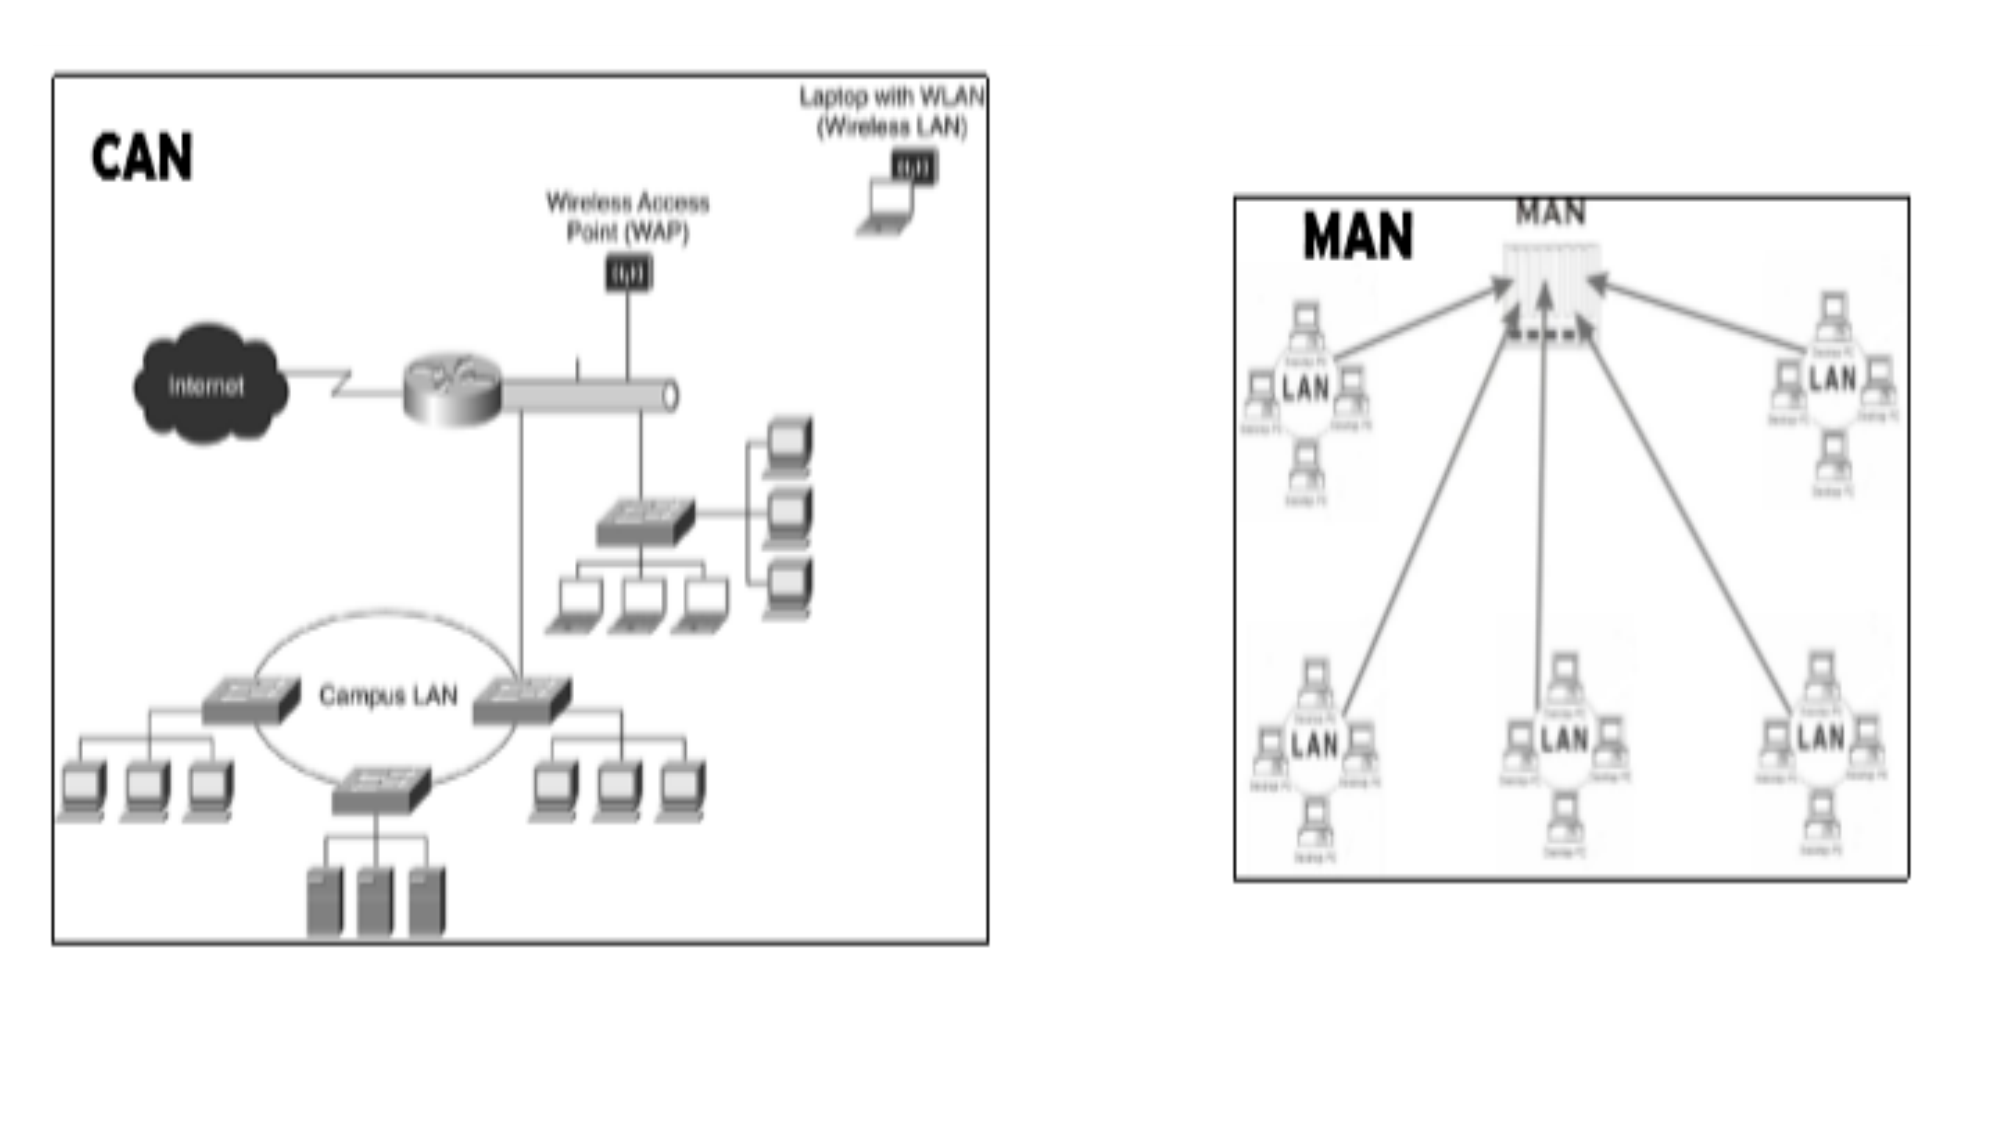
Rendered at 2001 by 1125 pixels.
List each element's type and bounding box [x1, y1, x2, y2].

list [33, 44, 1939, 987]
